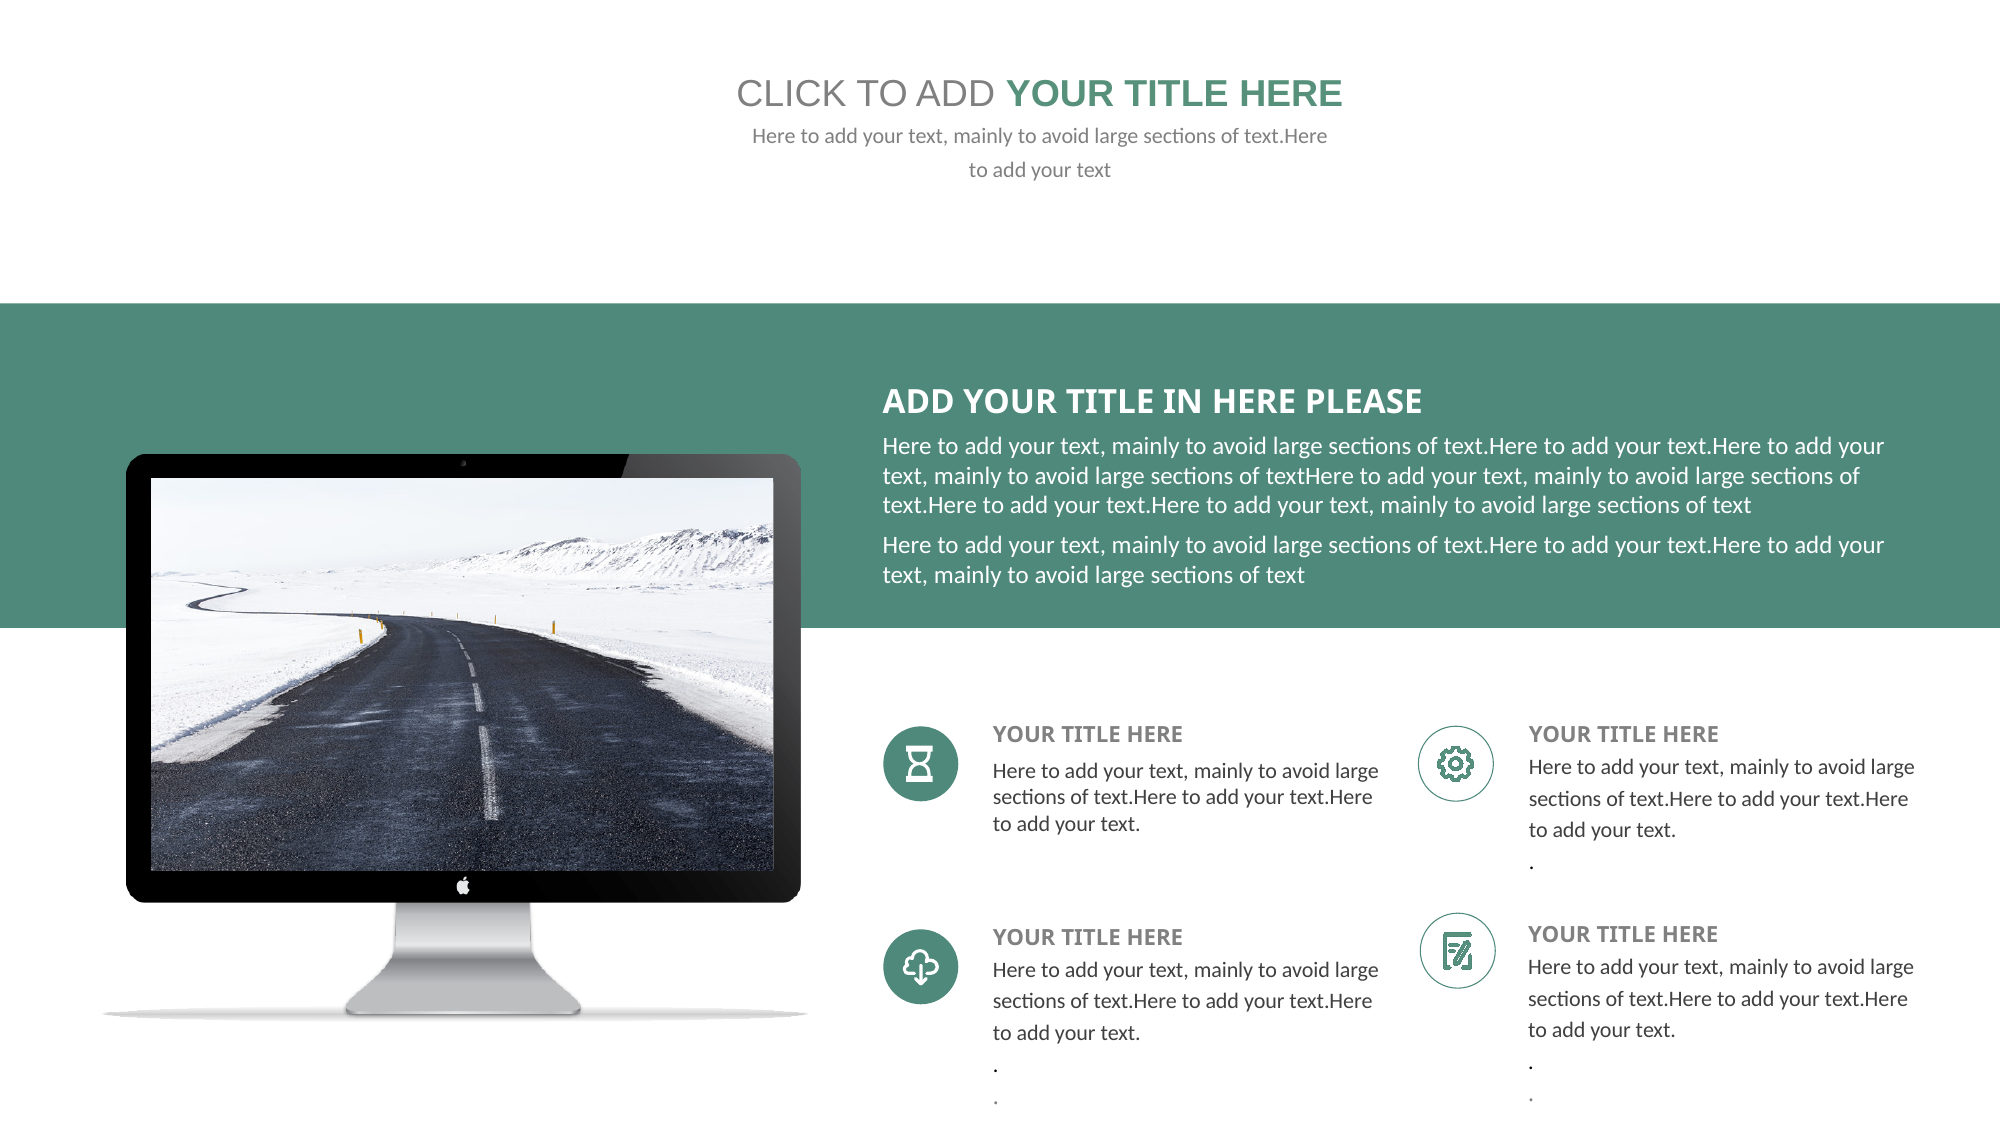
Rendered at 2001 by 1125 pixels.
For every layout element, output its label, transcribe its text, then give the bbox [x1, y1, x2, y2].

text_box [0, 303, 2000, 628]
text_box ADD YOUR TITLE IN HERE PLEASE Here to add your text, mainly to avoid large sections of text.Here to add your text.Here to add your text, mainly to avoid large sections of textHere to add your text, mainly to avoid large sections of text.Here to add your text.Here to add your text, mainly to avoid large sections of text Here to add your text, mainly to avoid large sections of text.Here to add your text.Here to add your text, mainly to avoid large sections of text [882, 371, 1891, 628]
text_box YOUR TITLE HERE Here to add your text, mainly to avoid large sections of text.Here to add your text.Here to add your text. . . [1528, 915, 1922, 1106]
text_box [883, 929, 959, 1005]
text_box YOUR TITLE HERE Here to add your text, mainly to avoid large sections of text.Here to add your text.Here to add your text. . . [993, 917, 1387, 1109]
text_box Here to add your text, mainly to avoid large sections of text.Here to add your text [732, 106, 1348, 190]
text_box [1420, 913, 1496, 989]
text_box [883, 726, 959, 802]
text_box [100, 454, 810, 1022]
text_box CLICK TO ADD YOUR TITLE HERE [721, 61, 1359, 121]
text_box YOUR TITLE HERE Here to add your text, mainly to avoid large sections of text.Here to add your text.Here to add your text. [992, 715, 1386, 836]
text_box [1418, 726, 1494, 802]
text_box YOUR TITLE HERE Here to add your text, mainly to avoid large sections of text.Here to add your text.Here to add your text. . [1528, 715, 1922, 906]
